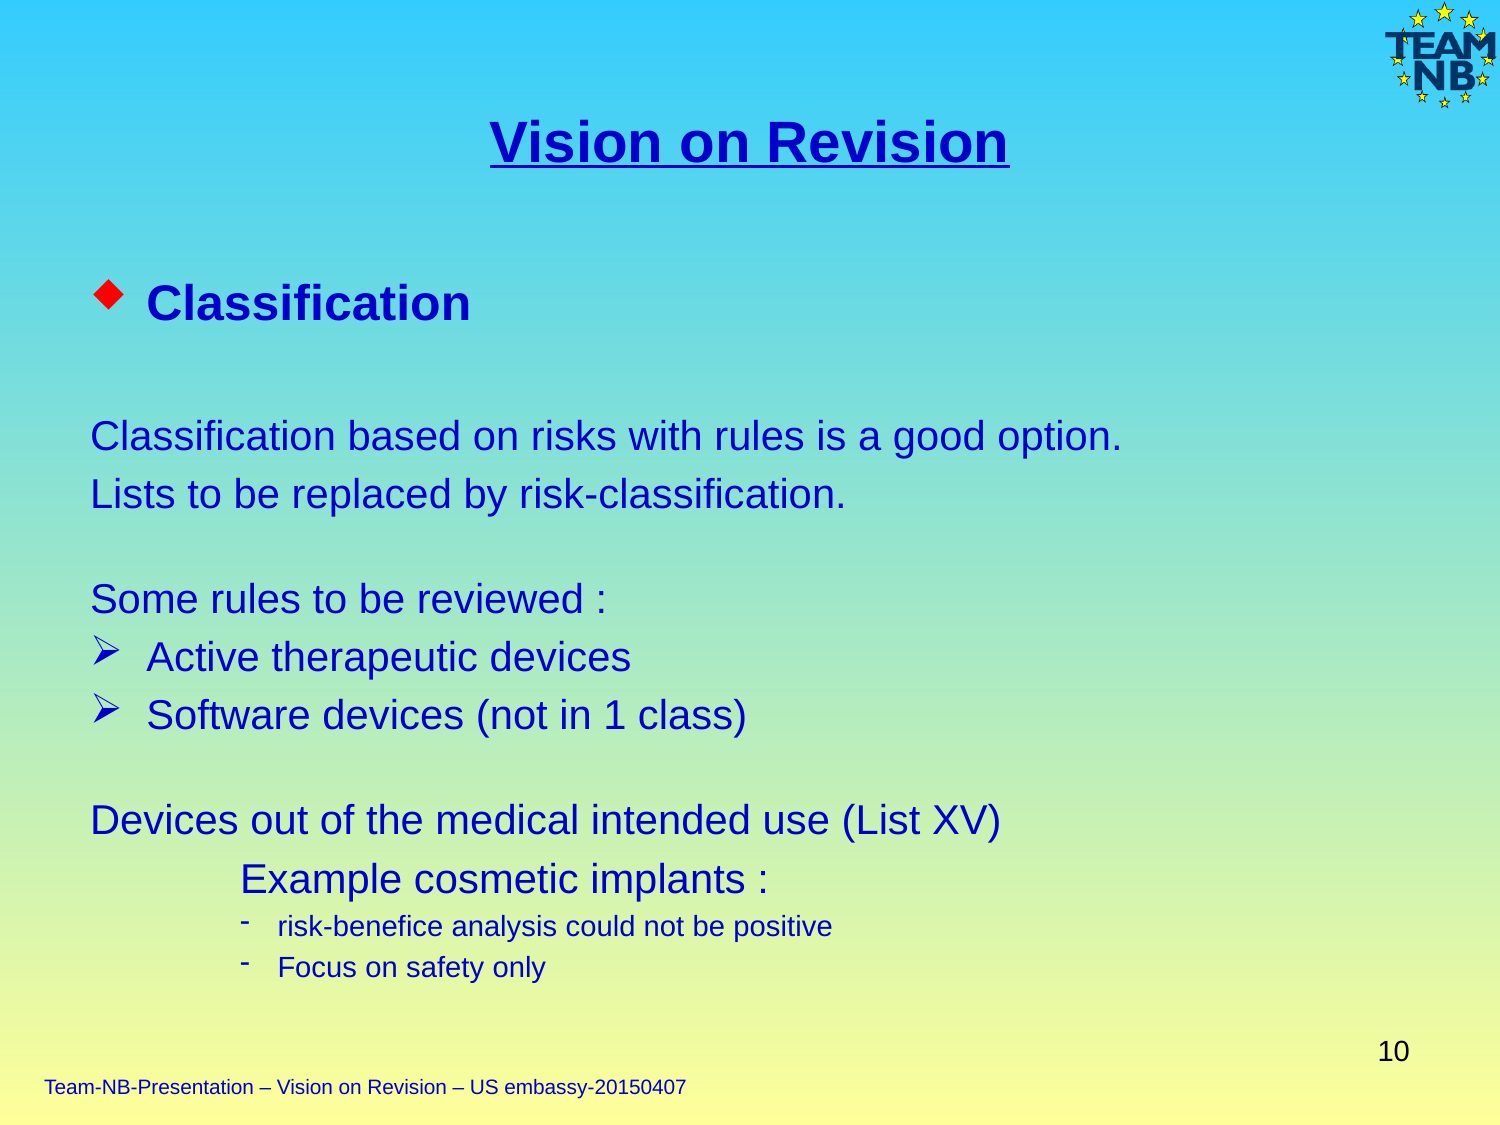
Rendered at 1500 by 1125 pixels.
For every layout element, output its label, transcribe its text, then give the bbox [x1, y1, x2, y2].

picture [1384, 0, 1500, 112]
title Vision on Revision [0, 44, 1500, 233]
slide_number 10 [1074, 1024, 1426, 1103]
list Classification Classification based on risks with rules is a good option. Lists to be replaced by risk-classification. Some rules to be reviewed : Active therapeutic devices Software devices (not in 1 class) Devices out of the medical intended use (List XV) Example cosmetic implants : risk-benefice analysis could not be positive Focus on safety only [74, 262, 1426, 1025]
text_box Team-NB-Presentation – Vision on Revision – US embassy-20150407 [29, 1066, 739, 1113]
